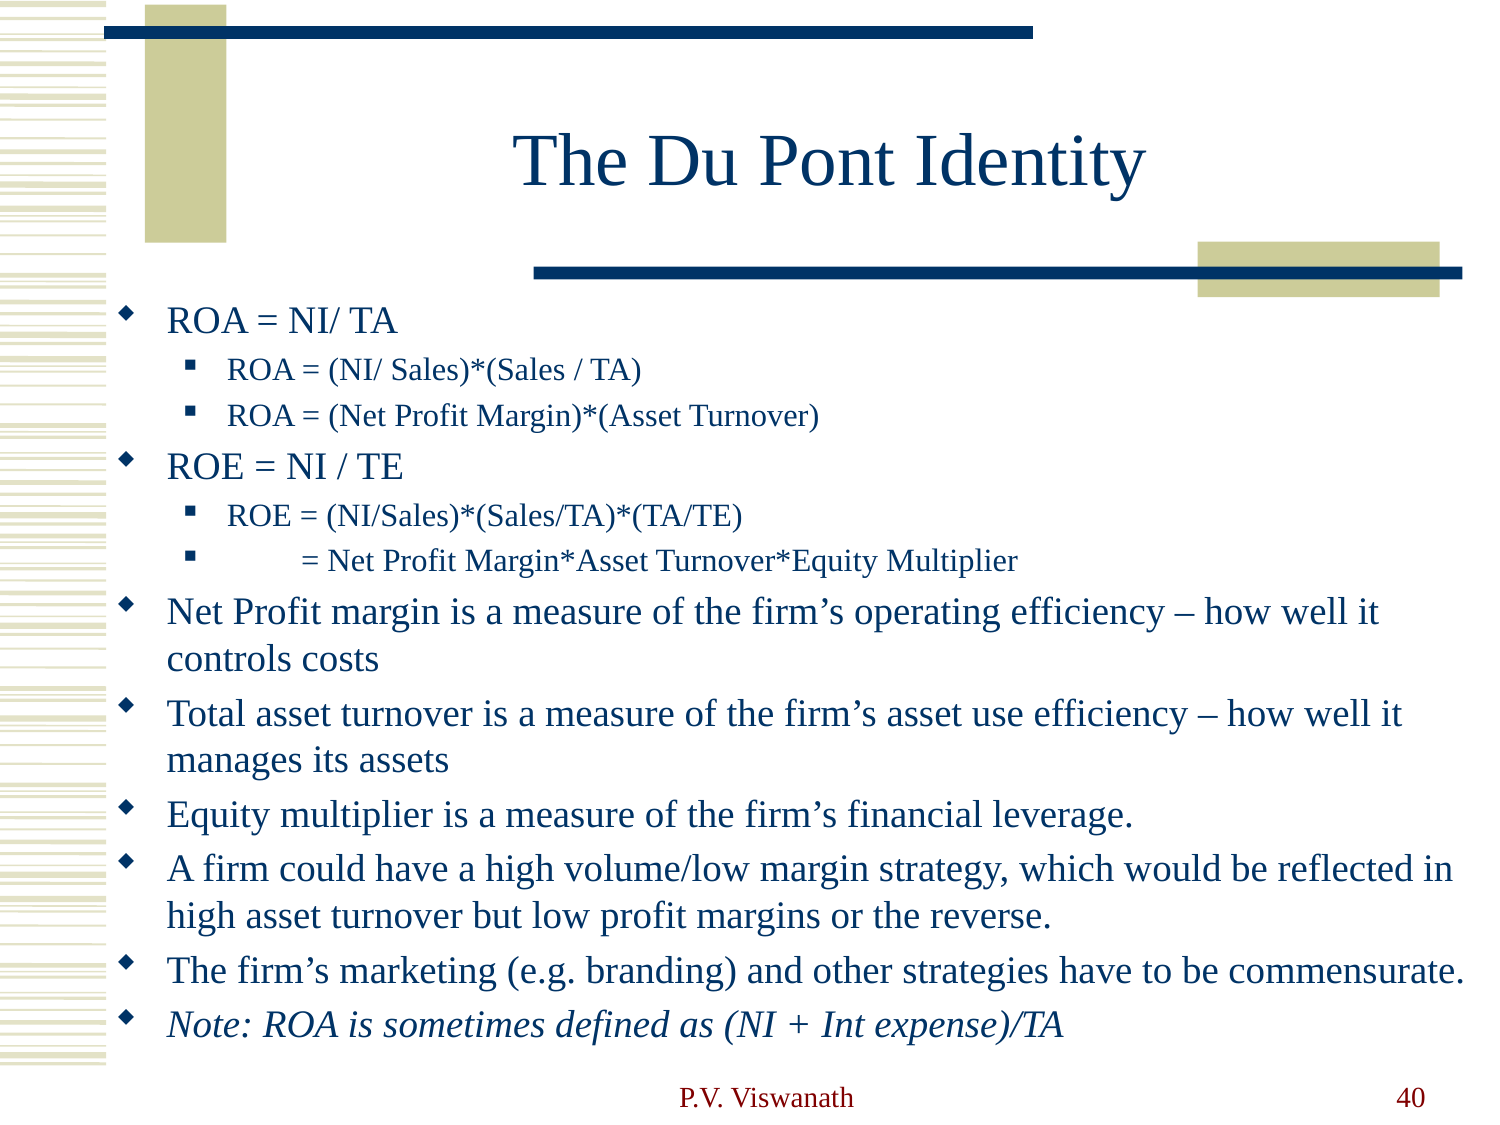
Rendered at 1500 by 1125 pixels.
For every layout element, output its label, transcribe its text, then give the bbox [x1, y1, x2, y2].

list ROA = NI/ TA ROA = (NI/ Sales)*(Sales / TA) ROA = (Net Profit Margin)*(Asset Turnover) ROE = NI / TE ROE = (NI/Sales)*(Sales/TA)*(TA/TE) = Net Profit Margin*Asset Turnover*Equity Multiplier Net Profit margin is a measure of the firm’s operating efficiency – how well it controls costs Total asset turnover is a measure of the firm’s asset use efficiency – how well it manages its assets Equity multiplier is a measure of the firm’s financial leverage. A firm could have a high volume/low margin strategy, which would be reflected in high asset turnover but low profit margins or the reverse. The firm’s marketing (e.g. branding) and other strategies have to be commensurate. Note: ROA is sometimes defined as (NI + Int expense)/TA [99, 287, 1500, 1063]
title The Du Pont Identity [224, 99, 1436, 226]
footer P.V. Viswanath [513, 1063, 1021, 1122]
slide_number 40 [1080, 1063, 1442, 1122]
